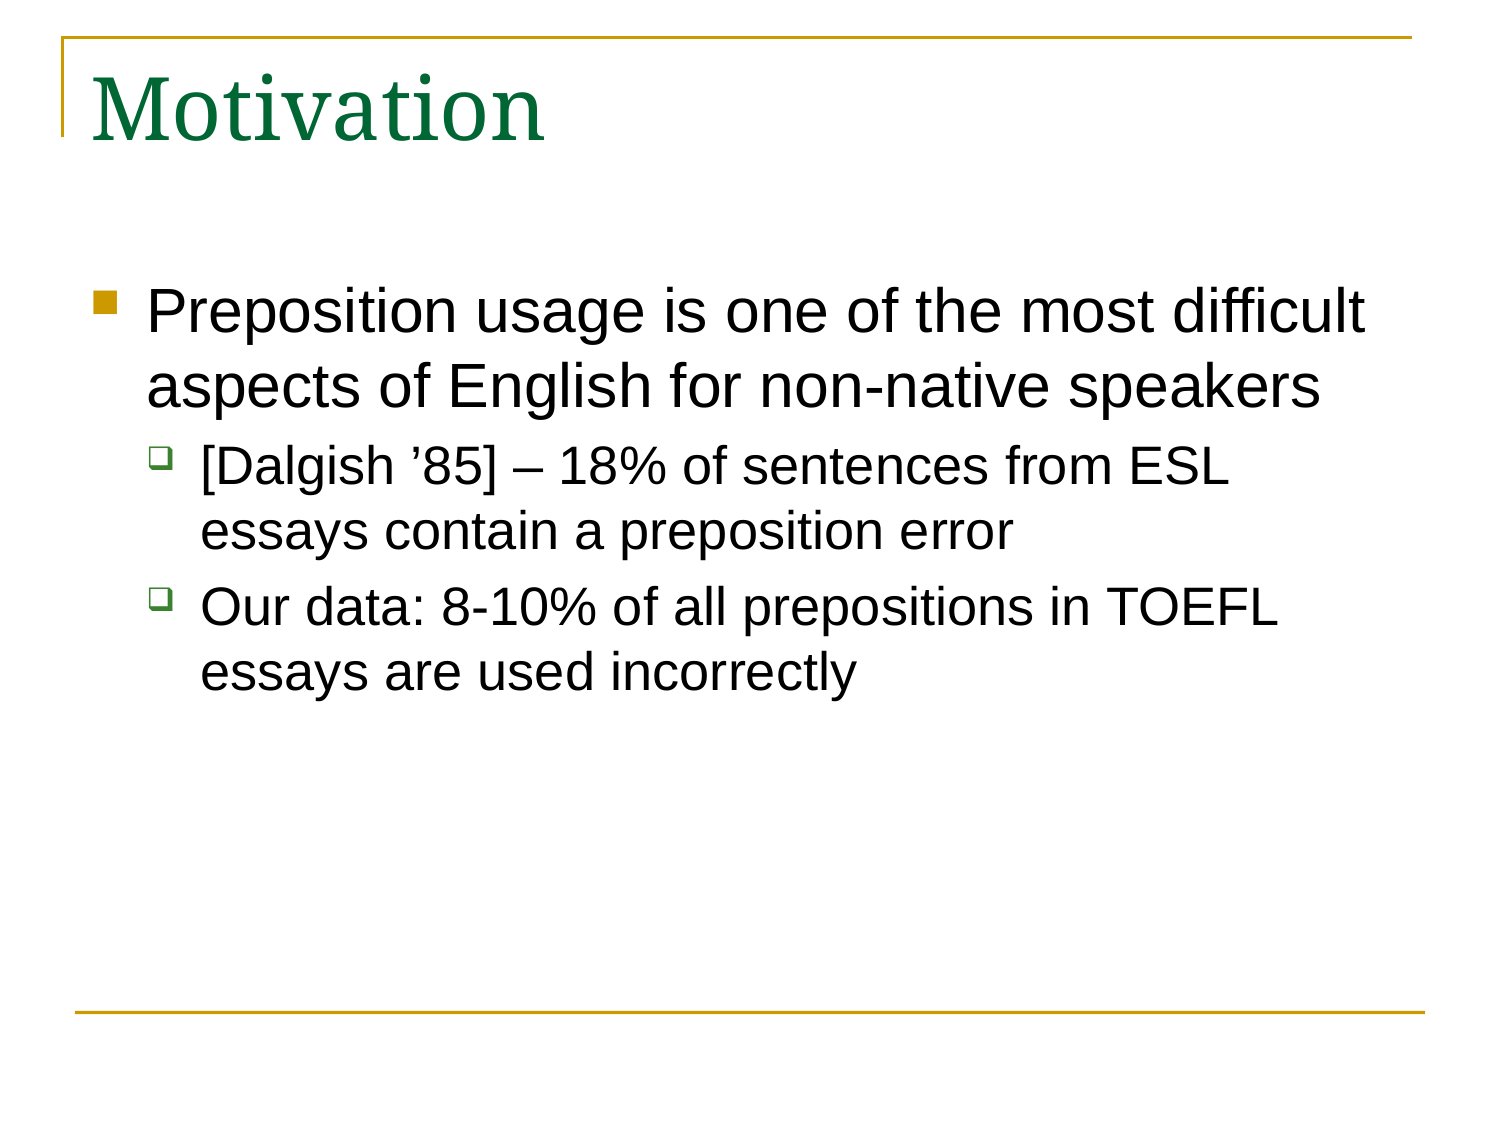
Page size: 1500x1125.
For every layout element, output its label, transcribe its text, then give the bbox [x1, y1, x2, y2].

title Motivation [74, 45, 1426, 233]
list Preposition usage is one of the most difficult aspects of English for non-native speakers [Dalgish ’85] – 18% of sentences from ESL essays contain a preposition error Our data: 8-10% of all prepositions in TOEFL essays are used incorrectly [74, 262, 1426, 1006]
